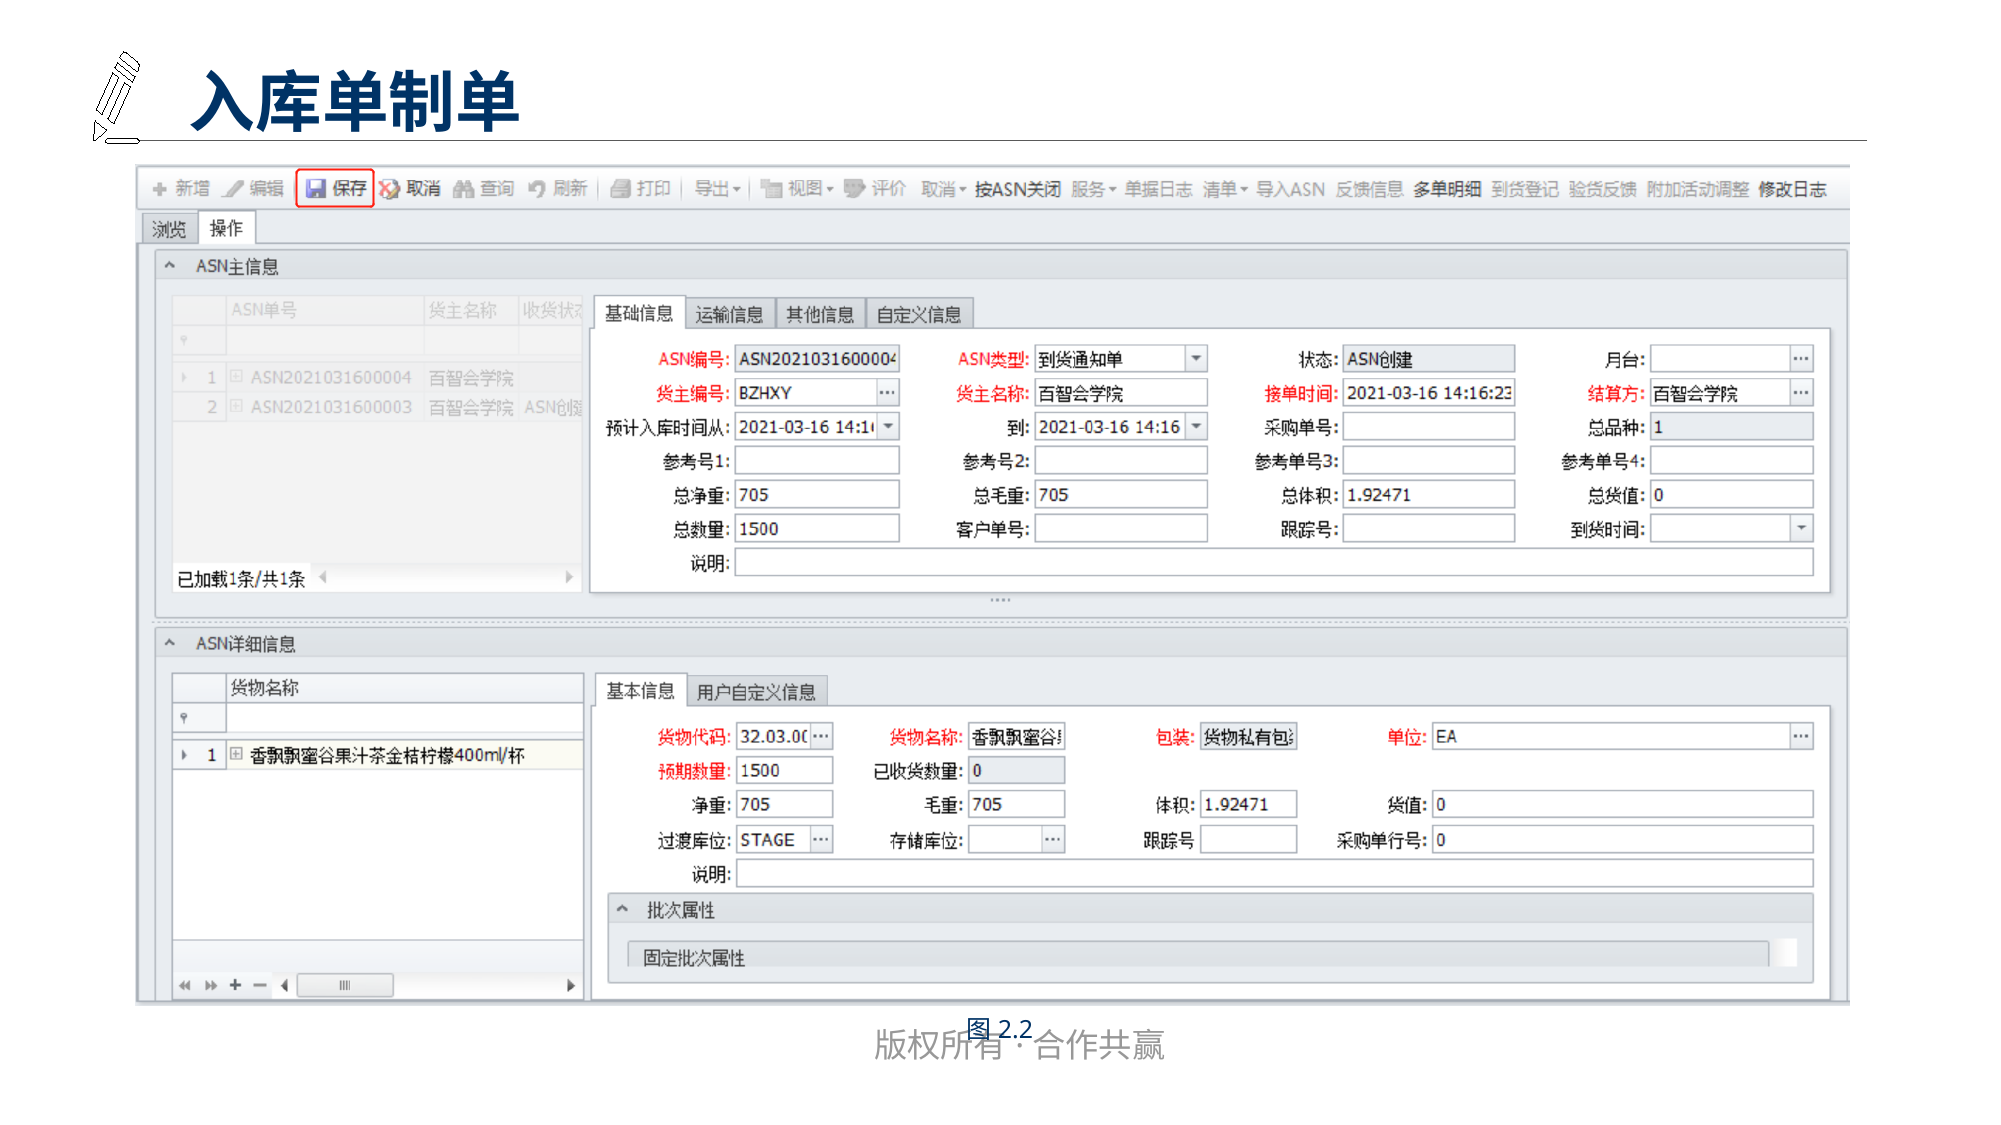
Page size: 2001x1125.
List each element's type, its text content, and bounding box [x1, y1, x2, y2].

text_box 图2.2 [945, 1007, 1055, 1051]
text_box 入库单制单 [180, 52, 1525, 147]
picture [134, 164, 1850, 1007]
